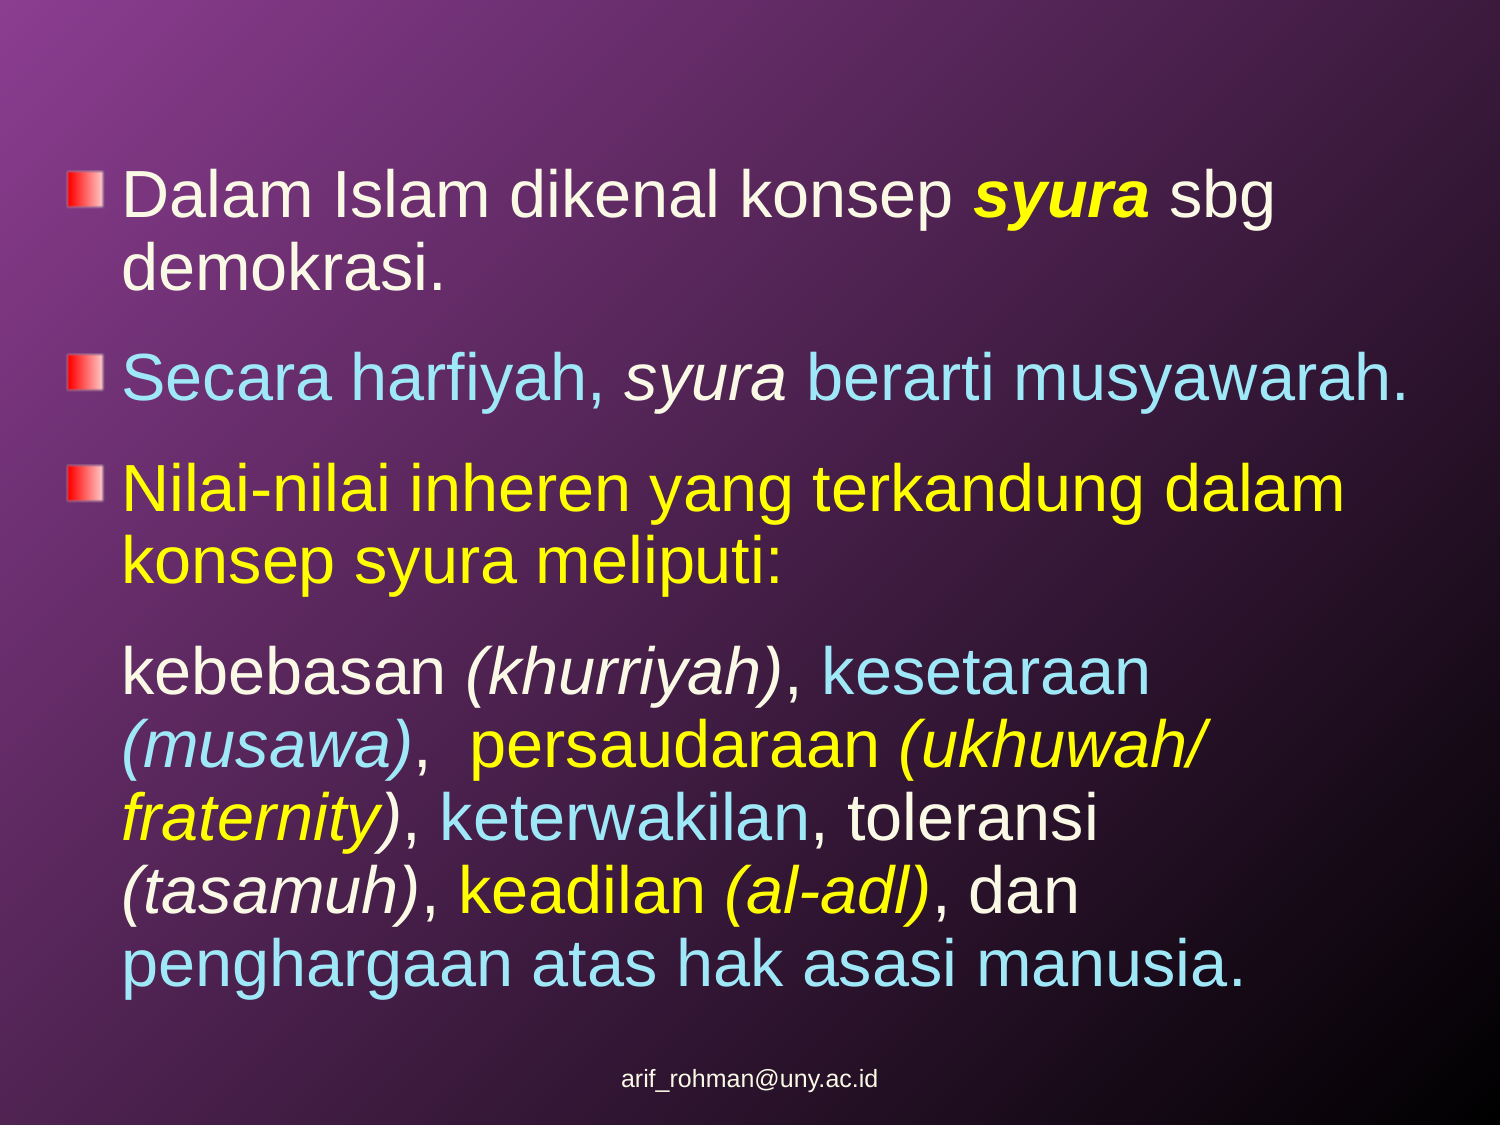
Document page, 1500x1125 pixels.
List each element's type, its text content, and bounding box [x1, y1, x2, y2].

footer arif_rohman@uny.ac.id [512, 1024, 988, 1101]
list Dalam Islam dikenal konsep syura sbg demokrasi. Secara harfiyah, syura berarti musyawarah. Nilai-nilai inheren yang terkandung dalam konsep syura meliputi: kebebasan (khurriyah), kesetaraan (musawa), persaudaraan (ukhuwah/ fraternity), keterwakilan, toleransi (tasamuh), keadilan (al-adl), dan penghargaan atas hak asasi manusia. [49, 149, 1451, 1038]
picture [65, 352, 108, 395]
picture [65, 463, 108, 506]
picture [65, 169, 108, 212]
